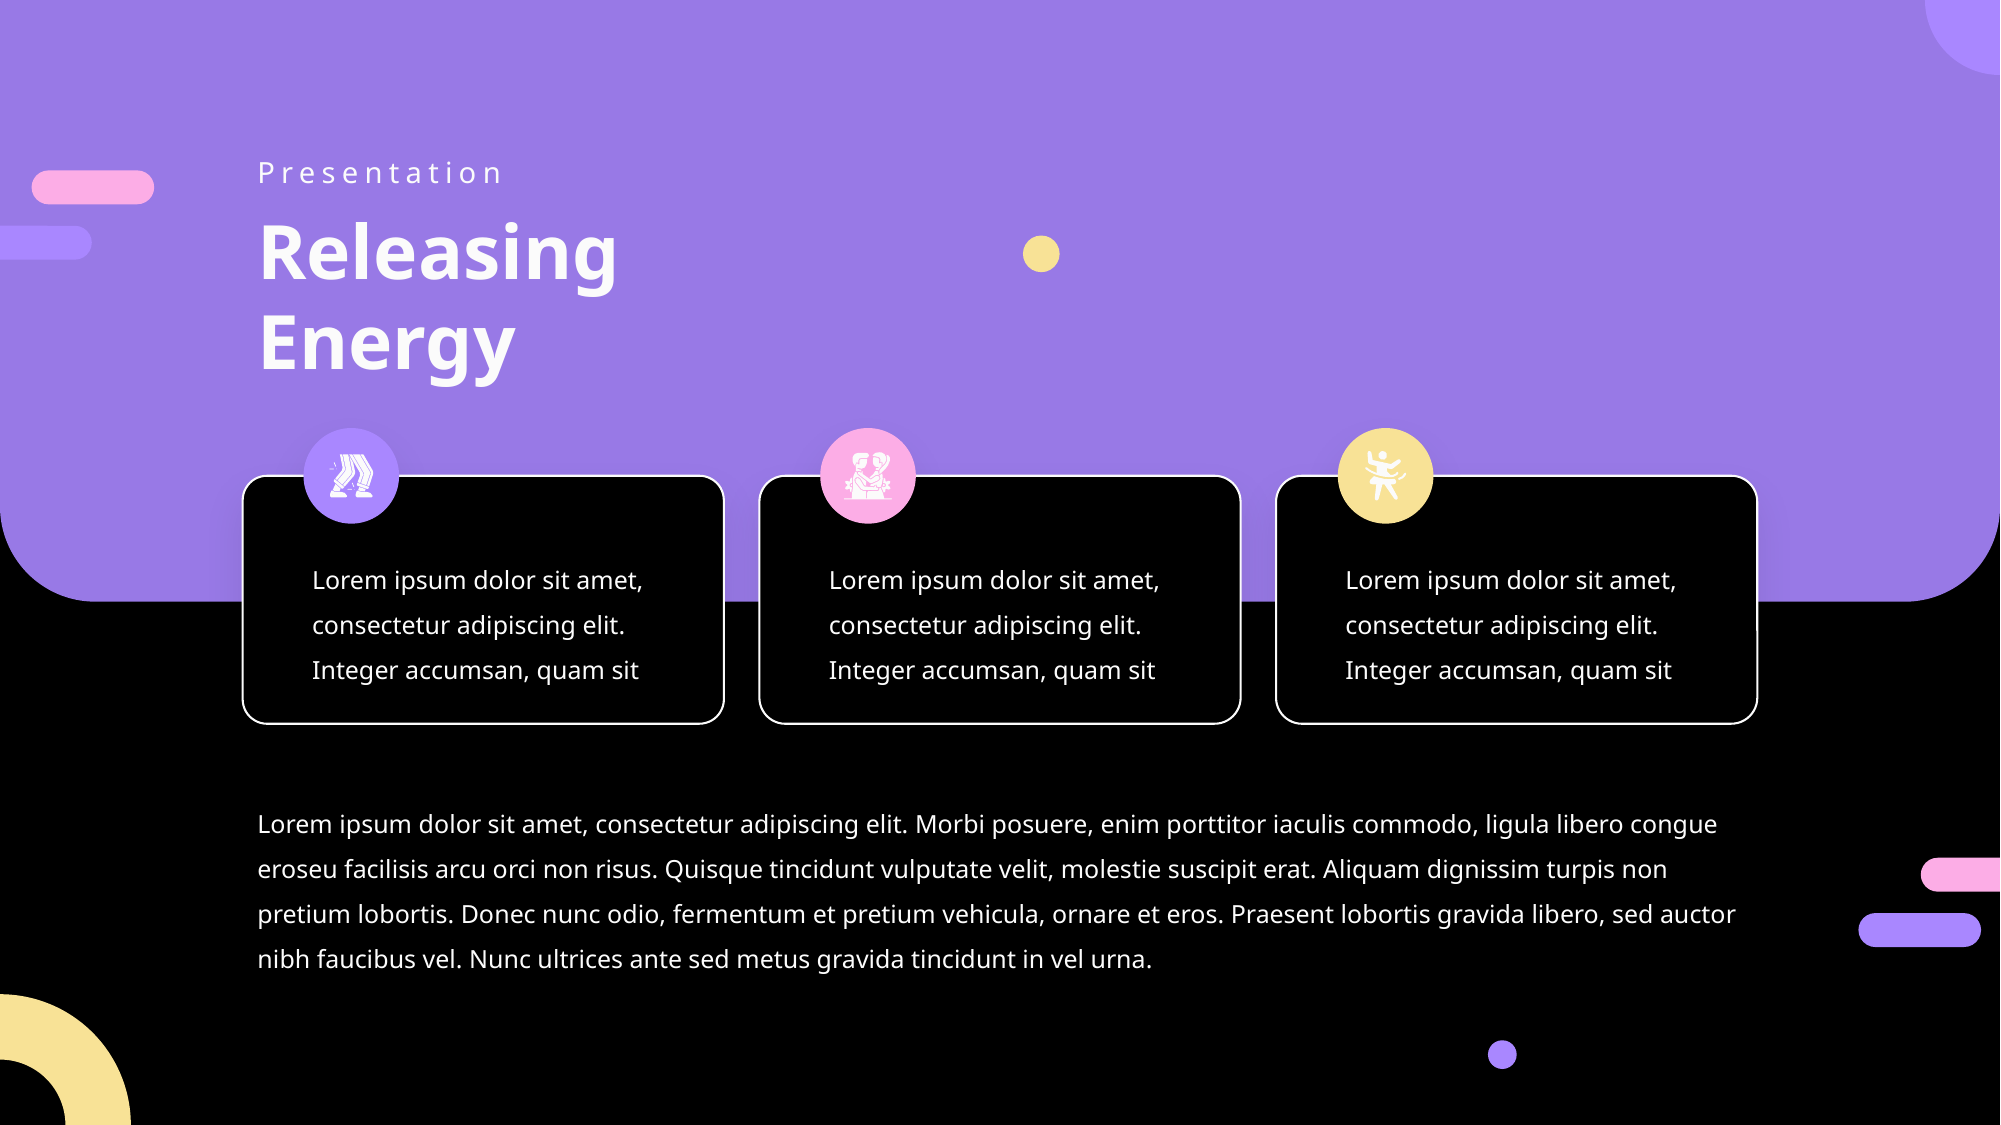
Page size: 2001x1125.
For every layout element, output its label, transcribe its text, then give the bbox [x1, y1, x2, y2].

text_box Lorem ipsum dolor sit amet, consectetur adipiscing elit. Integer accumsan, quam sit [1330, 602, 1703, 692]
text_box [1275, 602, 1759, 725]
text_box [241, 602, 725, 725]
text_box Lorem ipsum dolor sit amet, consectetur adipiscing elit. Integer accumsan, quam sit [297, 602, 670, 692]
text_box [1906, 809, 1996, 995]
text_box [16, 122, 107, 308]
text_box Lorem ipsum dolor sit amet, consectetur adipiscing elit. Morbi posuere, enim porttitor iaculis commodo, ligula libero congue eroseu facilisis arcu orci non risus. Quisque tincidunt vulputate velit, molestie suscipit erat. Aliquam dignissim turpis non pretium lobortis. Donec nunc odio, fermentum et pretium vehicula, ornare et eros. Praesent lobortis gravida libero, sed auctor nibh faucibus vel. Nunc ultrices ante sed metus gravida tincidunt in vel urna. [242, 786, 1758, 981]
text_box [1486, 1039, 1518, 1071]
text_box [0, 993, 132, 1125]
picture [0, 0, 2000, 602]
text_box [242, 147, 720, 395]
text_box [758, 602, 1242, 725]
text_box Lorem ipsum dolor sit amet, consectetur adipiscing elit. Integer accumsan, quam sit [813, 602, 1187, 692]
